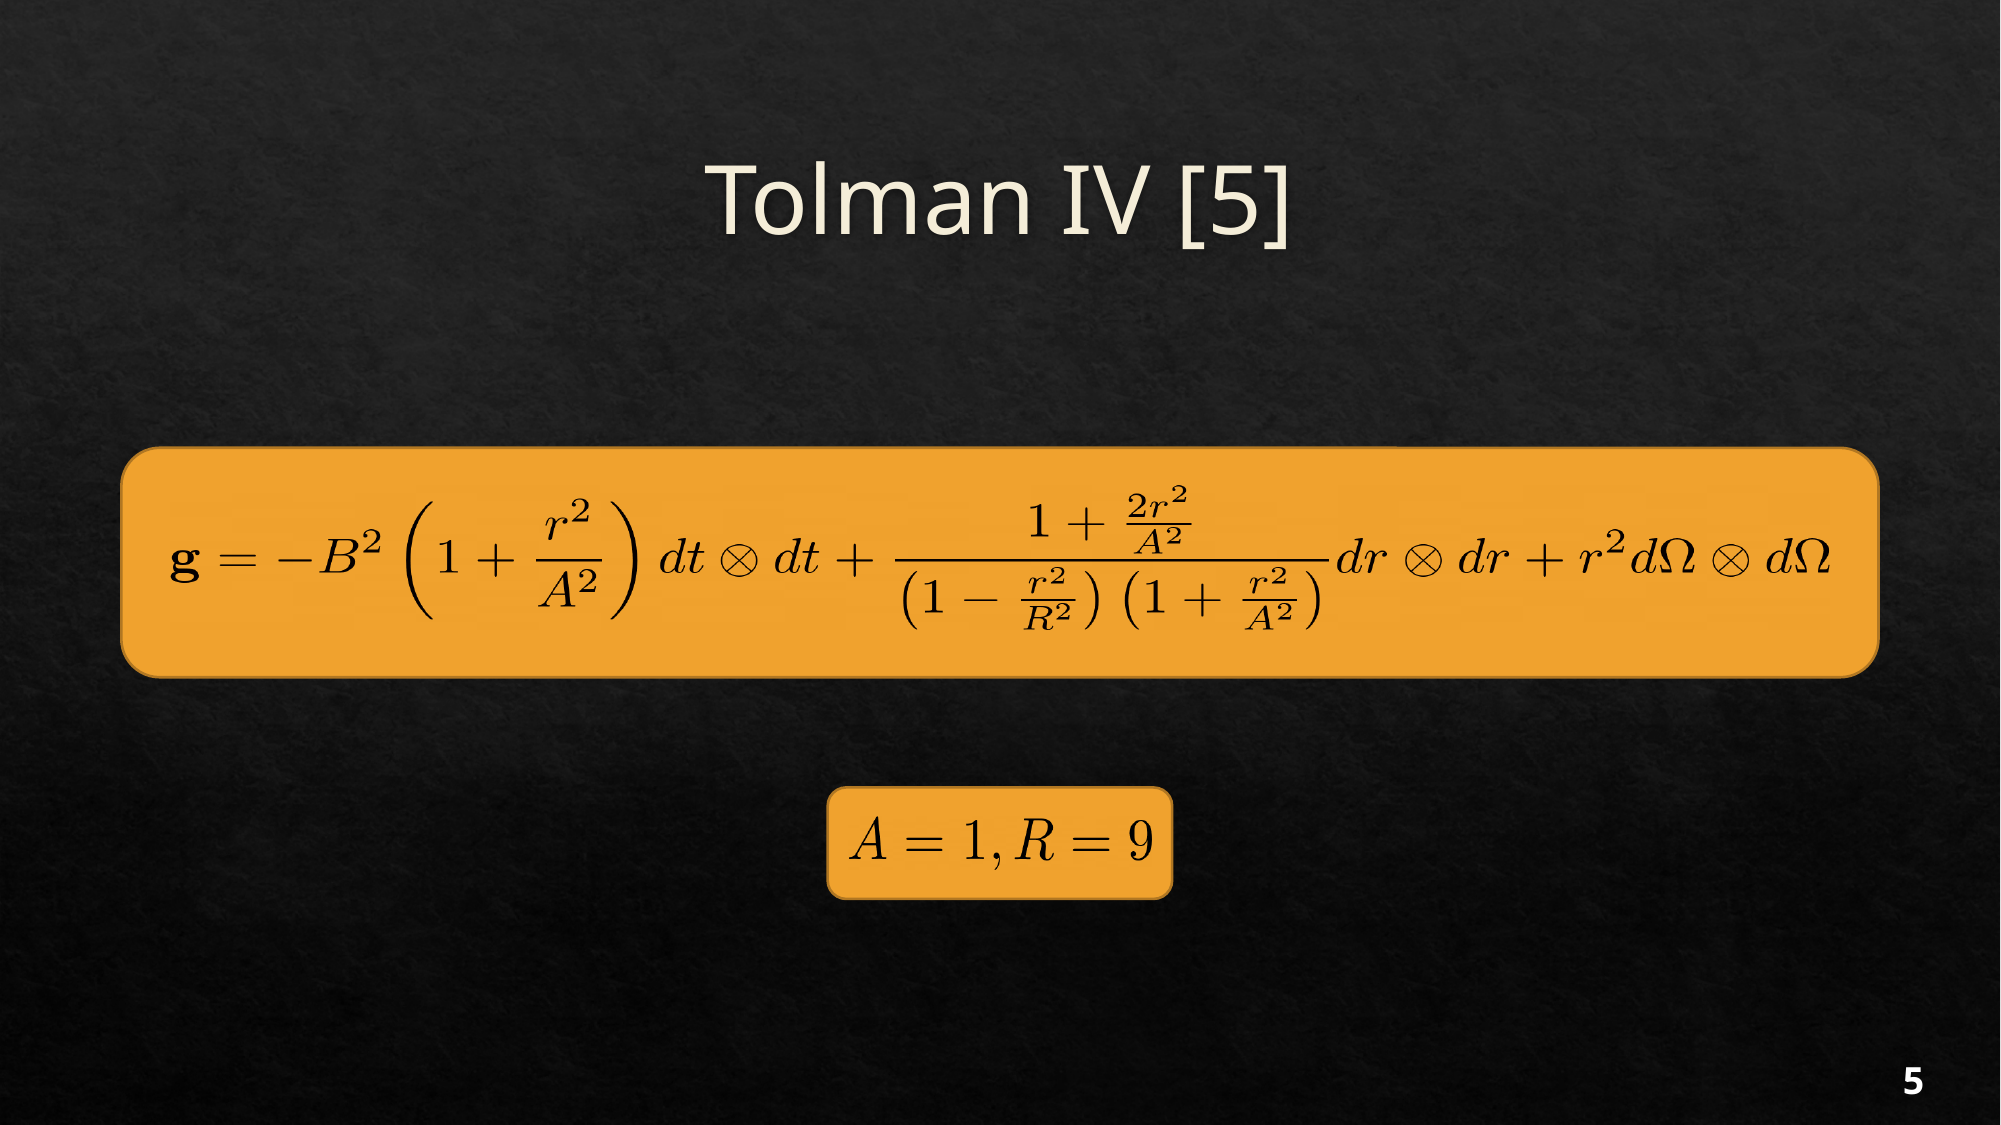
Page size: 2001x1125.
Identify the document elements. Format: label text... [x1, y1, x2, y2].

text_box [827, 787, 1173, 900]
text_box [121, 447, 1879, 678]
text_box 5 [1888, 1049, 1981, 1110]
title Tolman IV [5] [149, 99, 1849, 307]
